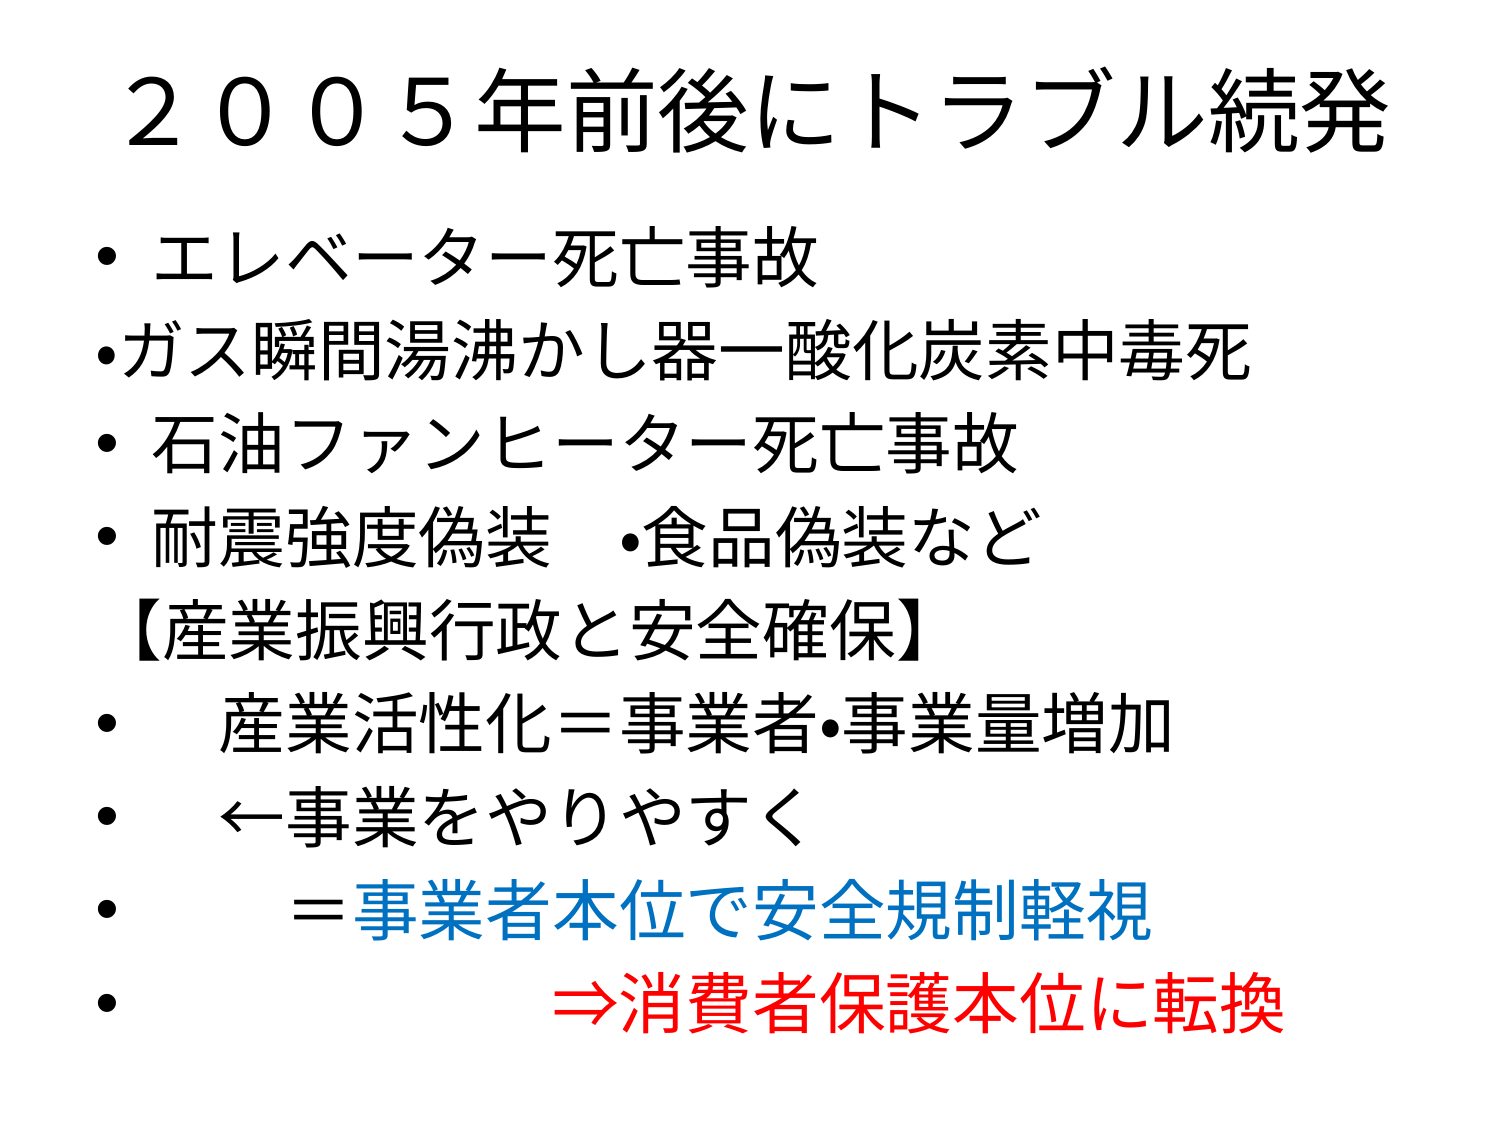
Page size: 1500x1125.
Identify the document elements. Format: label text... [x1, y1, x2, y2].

title ２００５年前後にトラブル続発 [75, 45, 1425, 173]
list エレベーター死亡事故 ・ガス瞬間湯沸かし器一酸化炭素中毒死 石油ファンヒーター死亡事故 耐震強度偽装 ・食品偽装など 【産業振興行政と安全確保】 産業活性化＝事業者・事業量増加 ←事業をやりやすく ＝事業者本位で安全規制軽視 ⇒消費者保護本位に転換 [80, 208, 1431, 1078]
